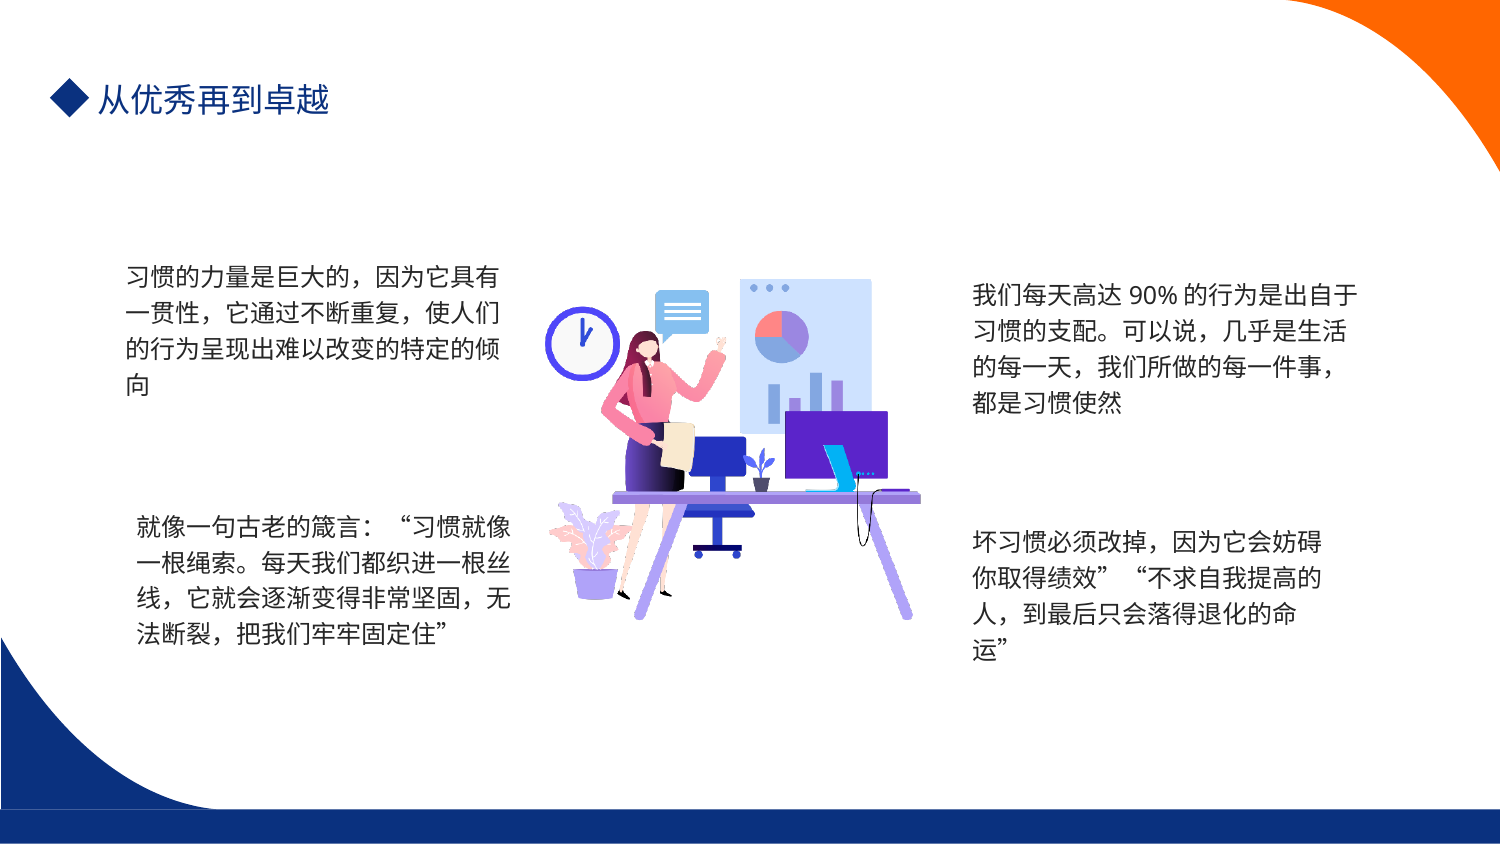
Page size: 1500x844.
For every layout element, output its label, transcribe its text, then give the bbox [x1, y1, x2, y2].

text_box 坏习惯必须改掉，因为它会妨碍你取得绩效”“不求自我提高的人，到最后只会落得退化的命运” [972, 513, 1356, 672]
picture [474, 199, 972, 697]
text_box 习惯的力量是巨大的，因为它具有一贯性，它通过不断重复，使人们的行为呈现出难以改变的特定的倾向 [110, 248, 474, 407]
text_box 就像一句古老的箴言：“习惯就像一根绳索。每天我们都织进一根丝线，它就会逐渐变得非常坚固，无法断裂，把我们牢牢固定住” [122, 497, 474, 657]
text_box 我们每天高达90%的行为是出自于习惯的支配。可以说，几乎是生活的每一天，我们所做的每一件事，都是习惯使然 [972, 266, 1388, 425]
